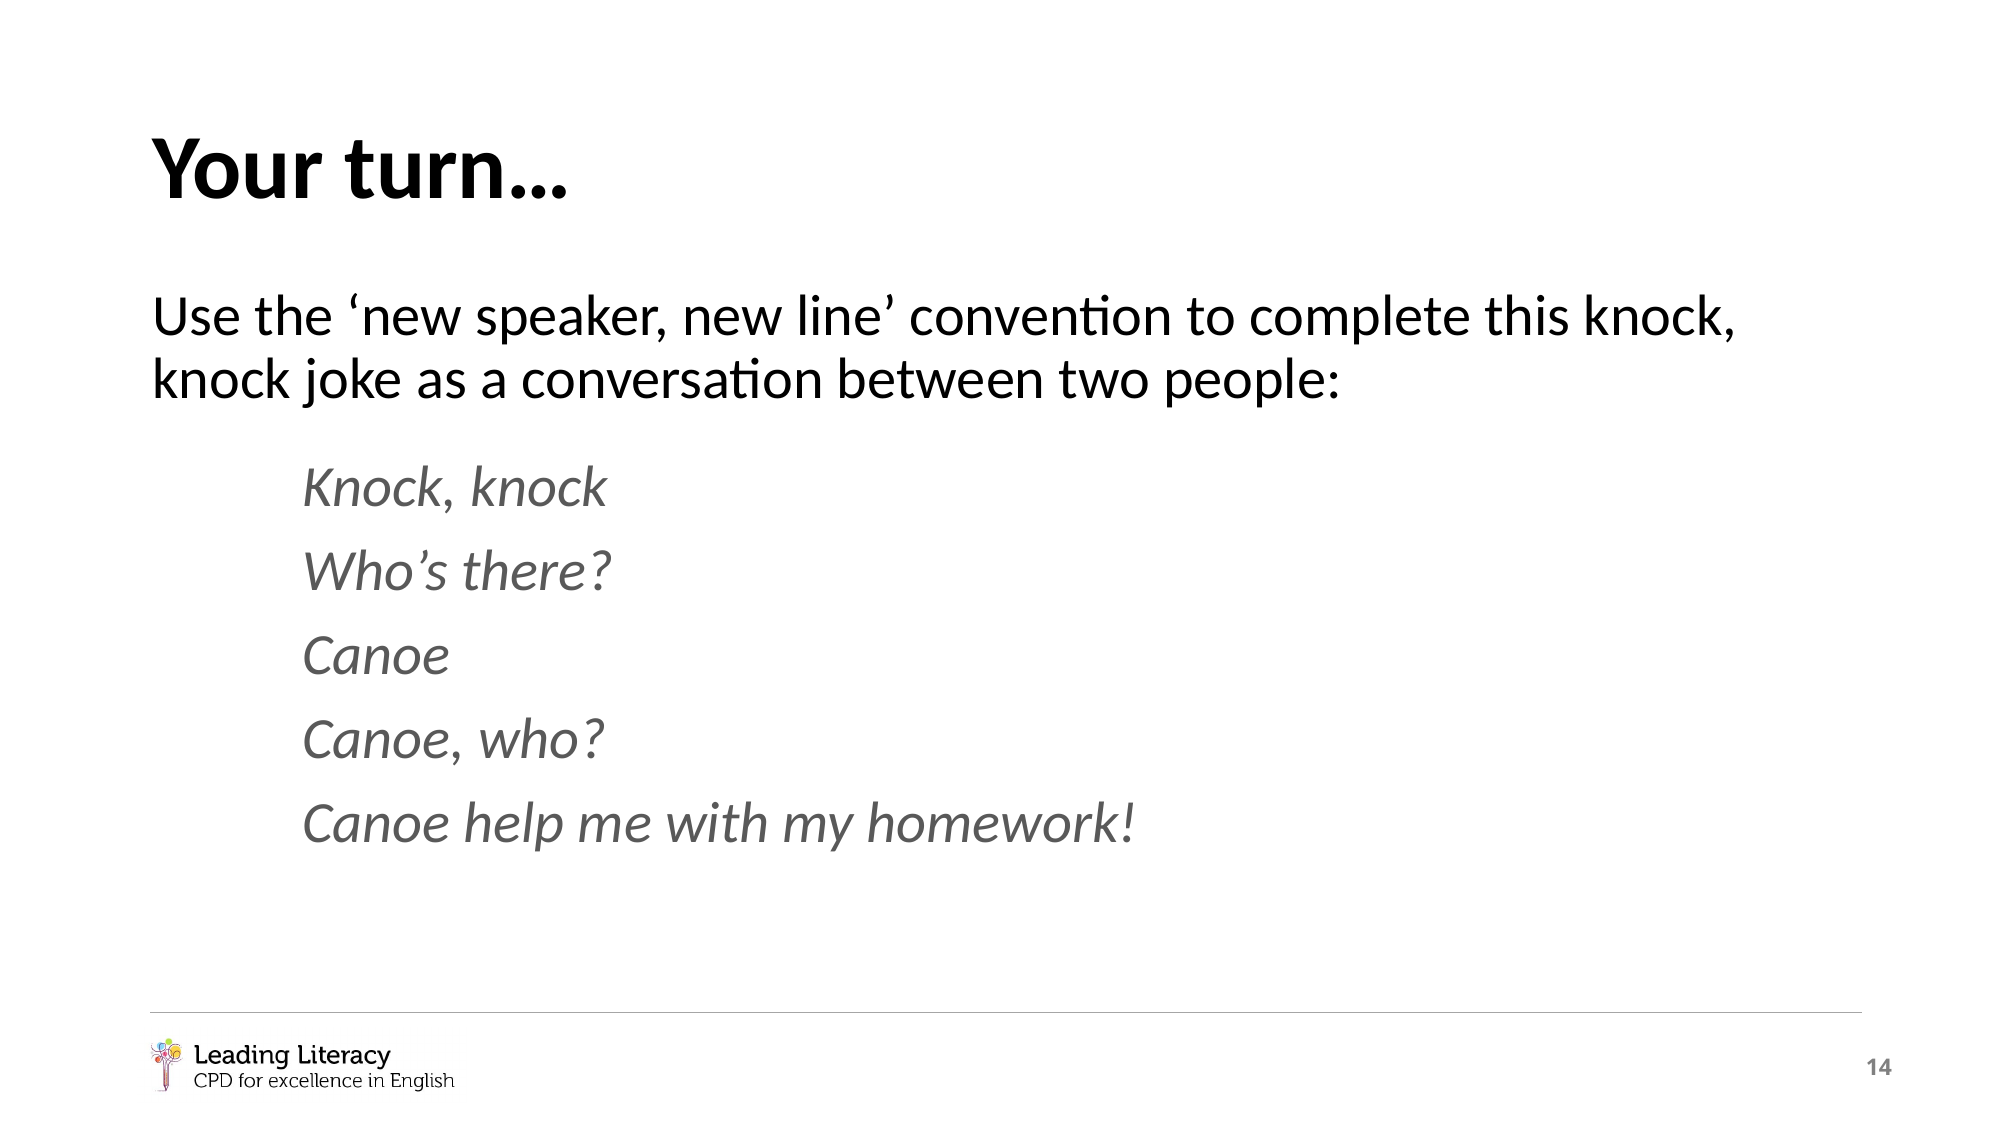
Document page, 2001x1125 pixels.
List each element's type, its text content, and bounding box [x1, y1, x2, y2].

list Use the ‘new speaker, new line’ convention to complete this knock, knock joke as a conversation between two people: Knock, knock Who’s there? Canoe Canoe, who? Canoe help me with my homework! [137, 277, 1863, 1014]
picture [137, 1027, 467, 1103]
title Your turn… [137, 59, 1863, 277]
